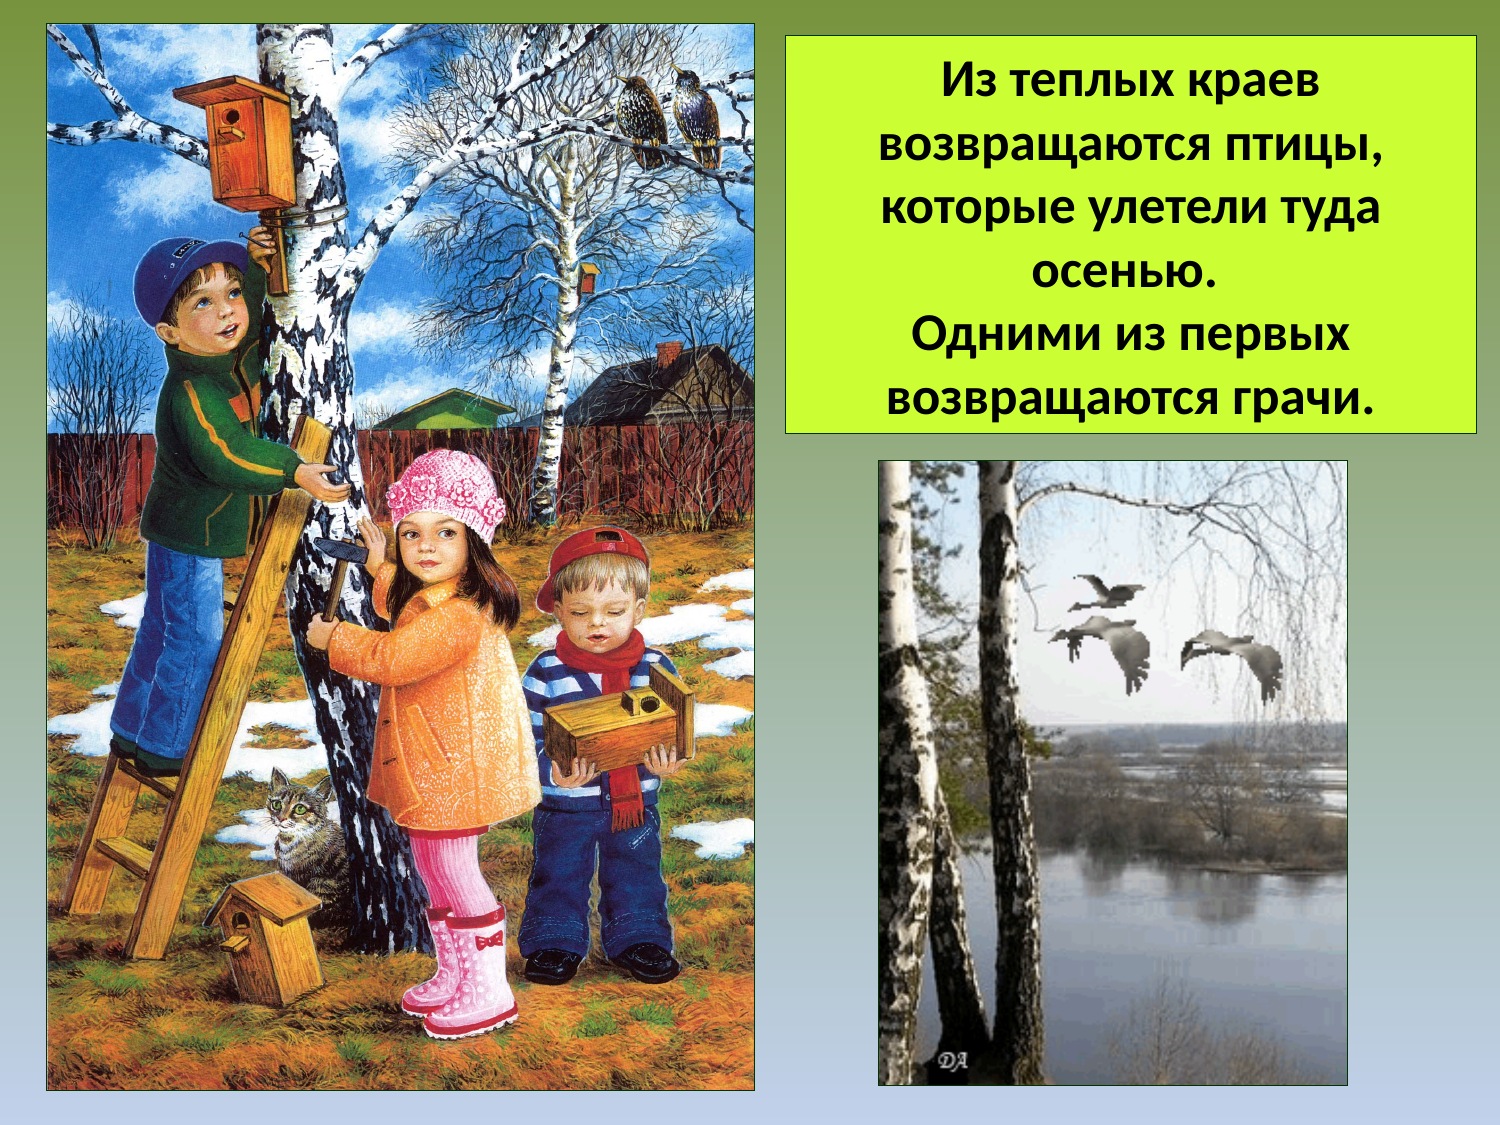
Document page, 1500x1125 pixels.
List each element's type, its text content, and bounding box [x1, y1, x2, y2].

title Из теплых краев возвращаются птицы, которые улетели туда осенью. Одними из первых возвращаются грачи. [785, 35, 1477, 434]
picture [46, 23, 755, 1091]
picture [878, 460, 1348, 1087]
